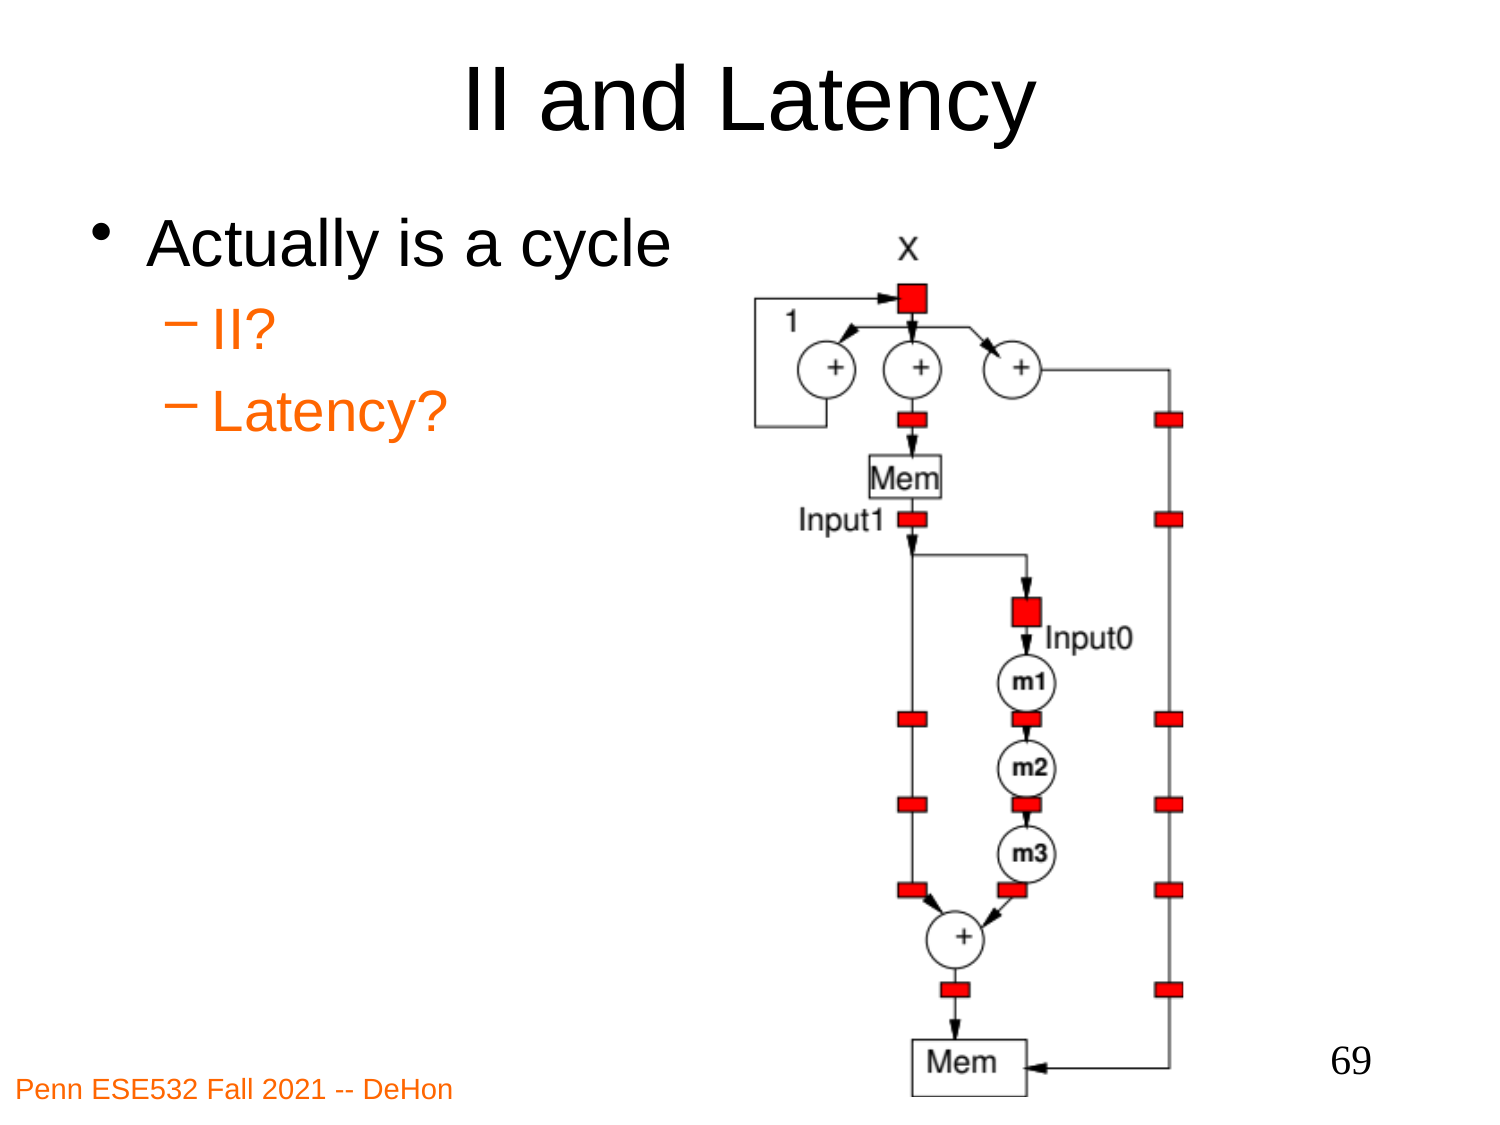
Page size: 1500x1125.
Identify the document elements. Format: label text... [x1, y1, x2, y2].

list Actually is a cycle II? Latency? [74, 191, 1351, 868]
title II and Latency [112, 0, 1388, 188]
slide_number 69 [1186, 1024, 1388, 1101]
slide_number Penn ESE532 Fall 2021 -- DeHon [0, 1062, 688, 1125]
picture [751, 232, 1184, 1097]
